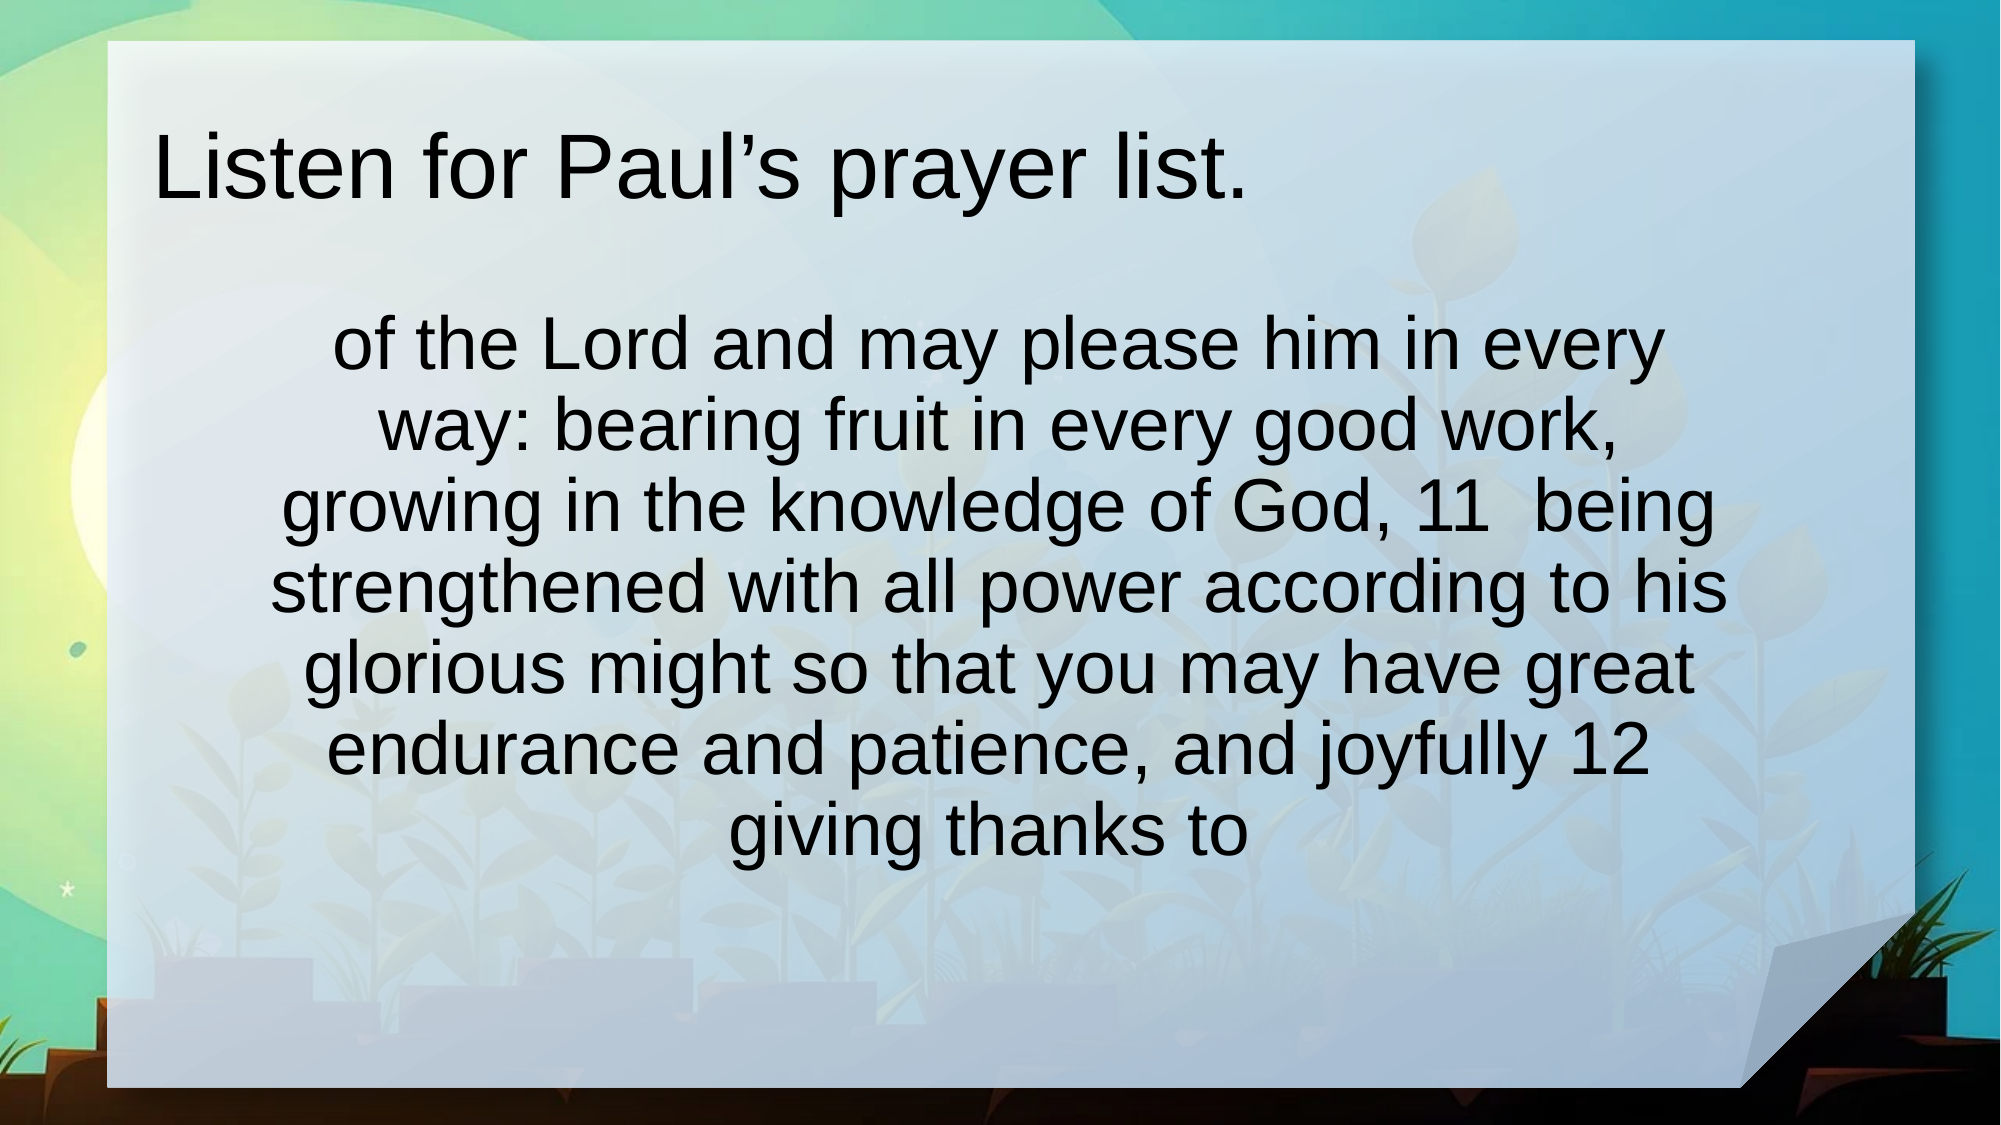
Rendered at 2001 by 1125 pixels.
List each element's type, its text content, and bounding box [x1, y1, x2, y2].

list of the Lord and may please him in every way: bearing fruit in every good work, growing in the knowledge of God, 11 being strengthened with all power according to his glorious might so that you may have great endurance and patience, and joyfully 12 giving thanks to [235, 297, 1765, 1012]
picture [0, 0, 2001, 1125]
title Listen for Paul’s prayer list. [137, 59, 1863, 278]
